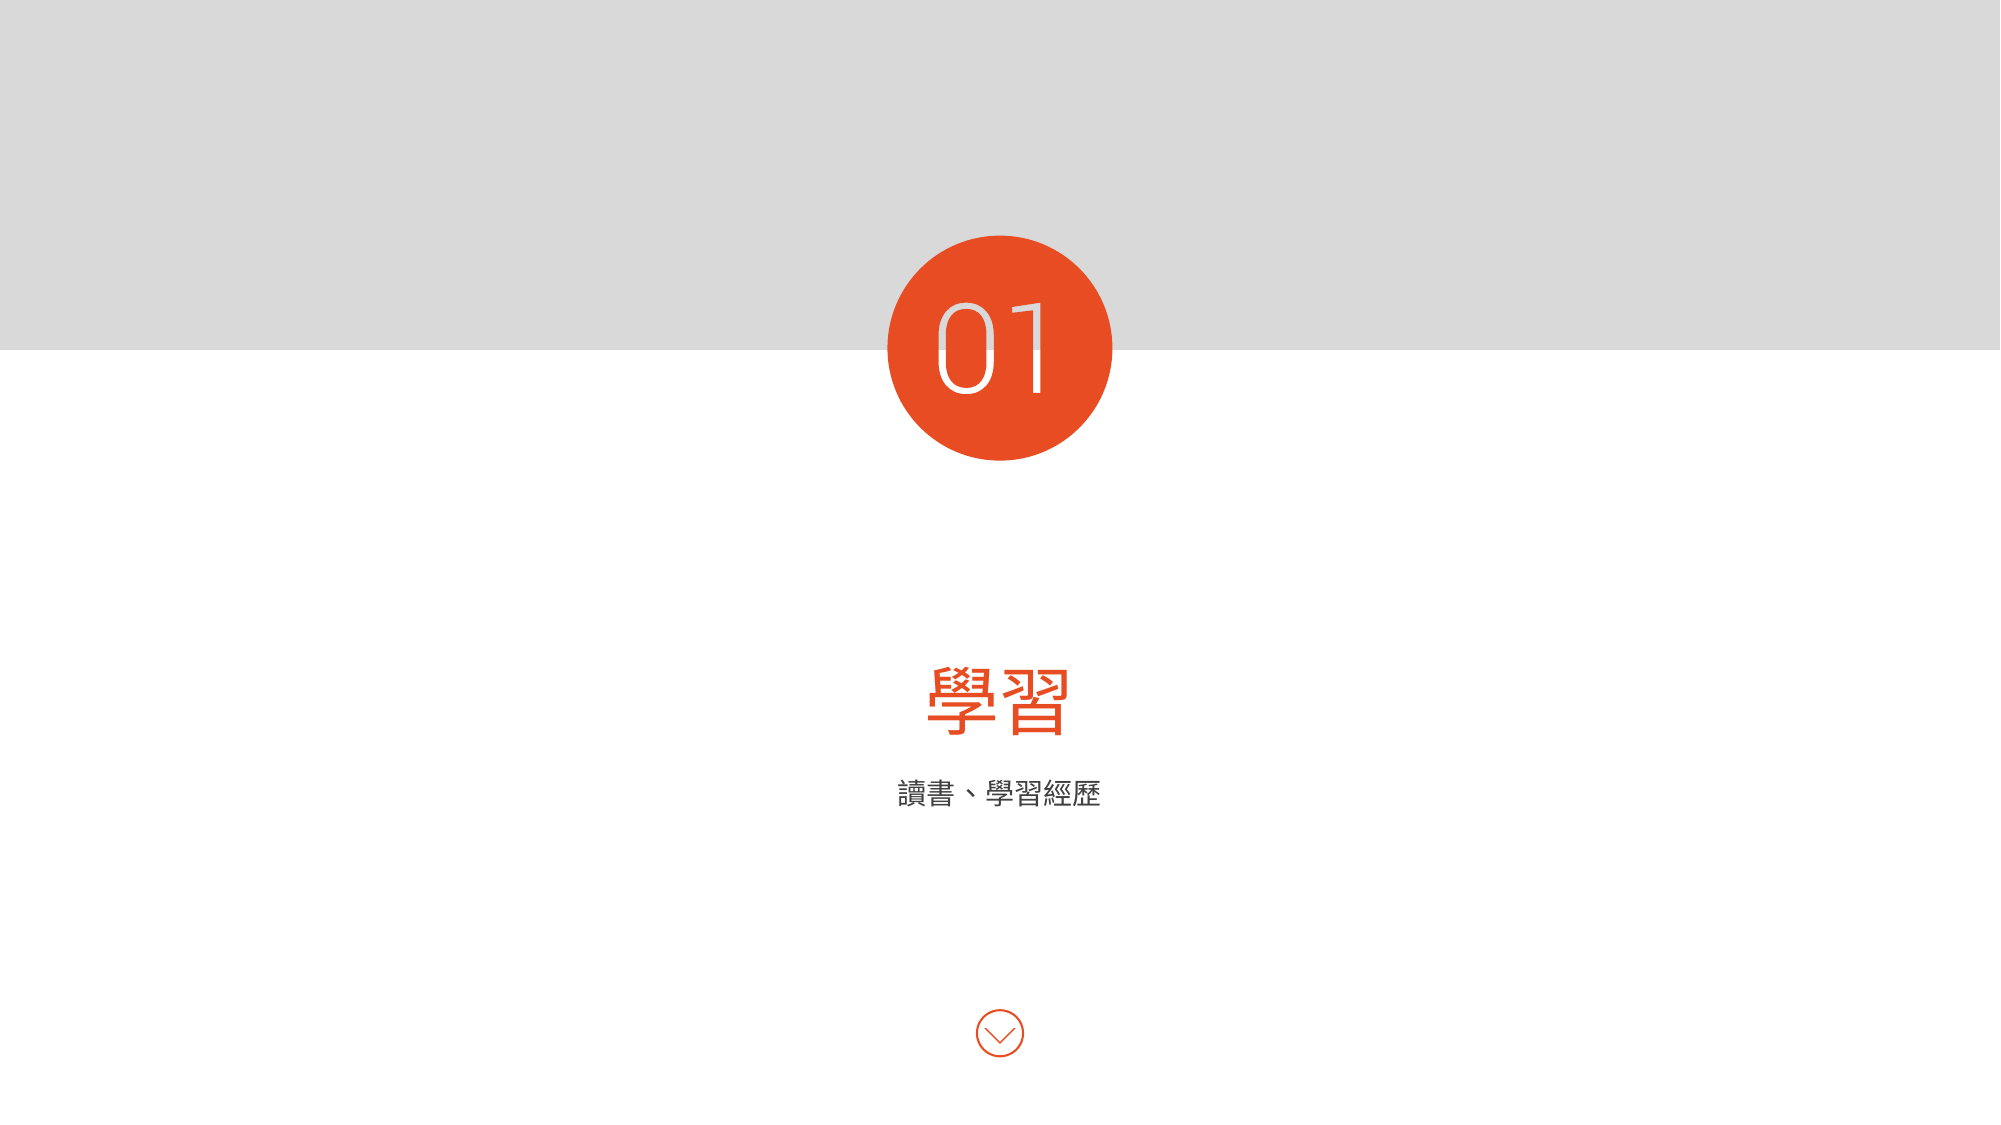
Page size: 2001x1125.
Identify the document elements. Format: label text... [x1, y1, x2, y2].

text_box [886, 234, 1114, 462]
text_box 讀書、學習經歷 [279, 758, 1721, 819]
text_box [0, 0, 2000, 351]
text_box 學習 [639, 646, 1361, 752]
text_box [976, 1010, 1024, 1057]
